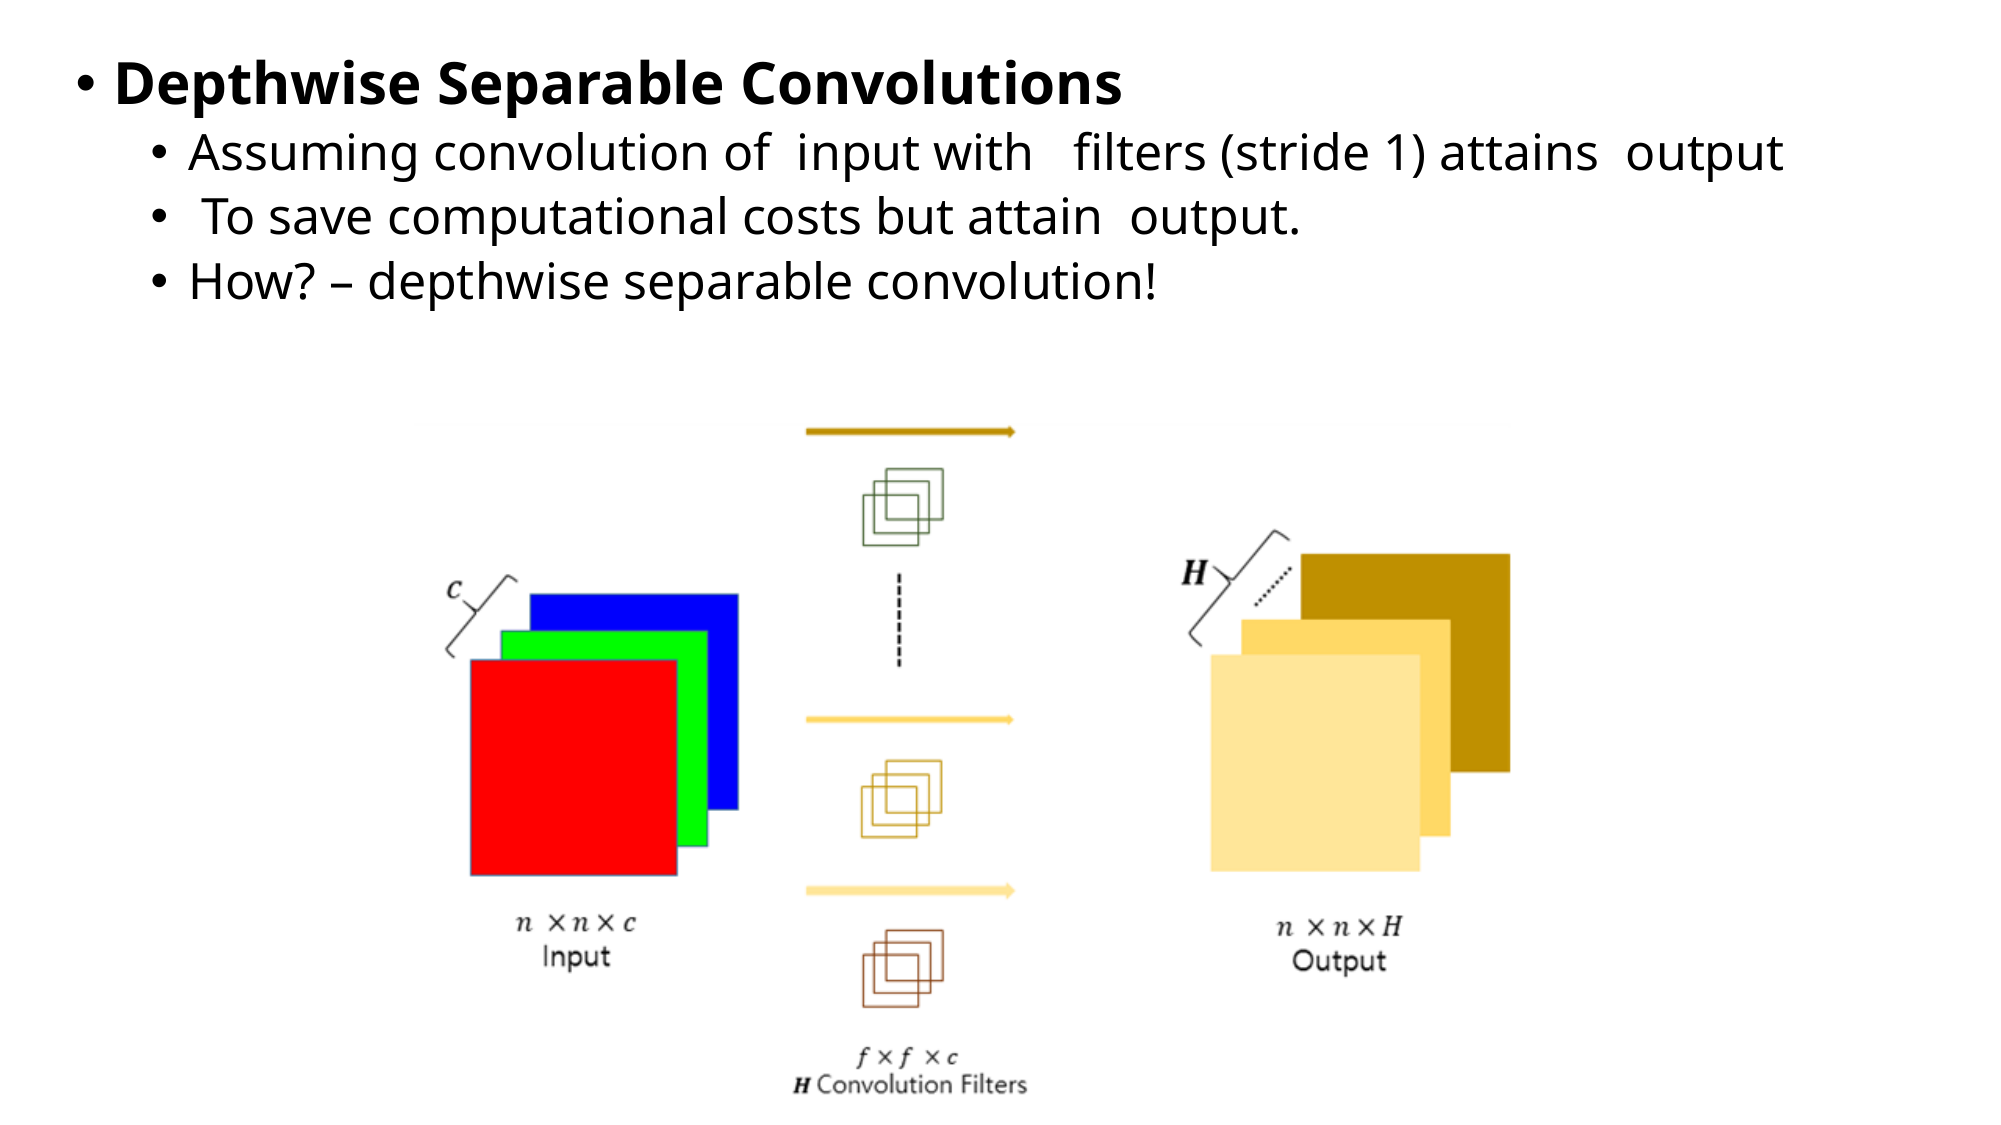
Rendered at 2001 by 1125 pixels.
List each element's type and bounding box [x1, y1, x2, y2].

picture [414, 418, 1523, 1110]
